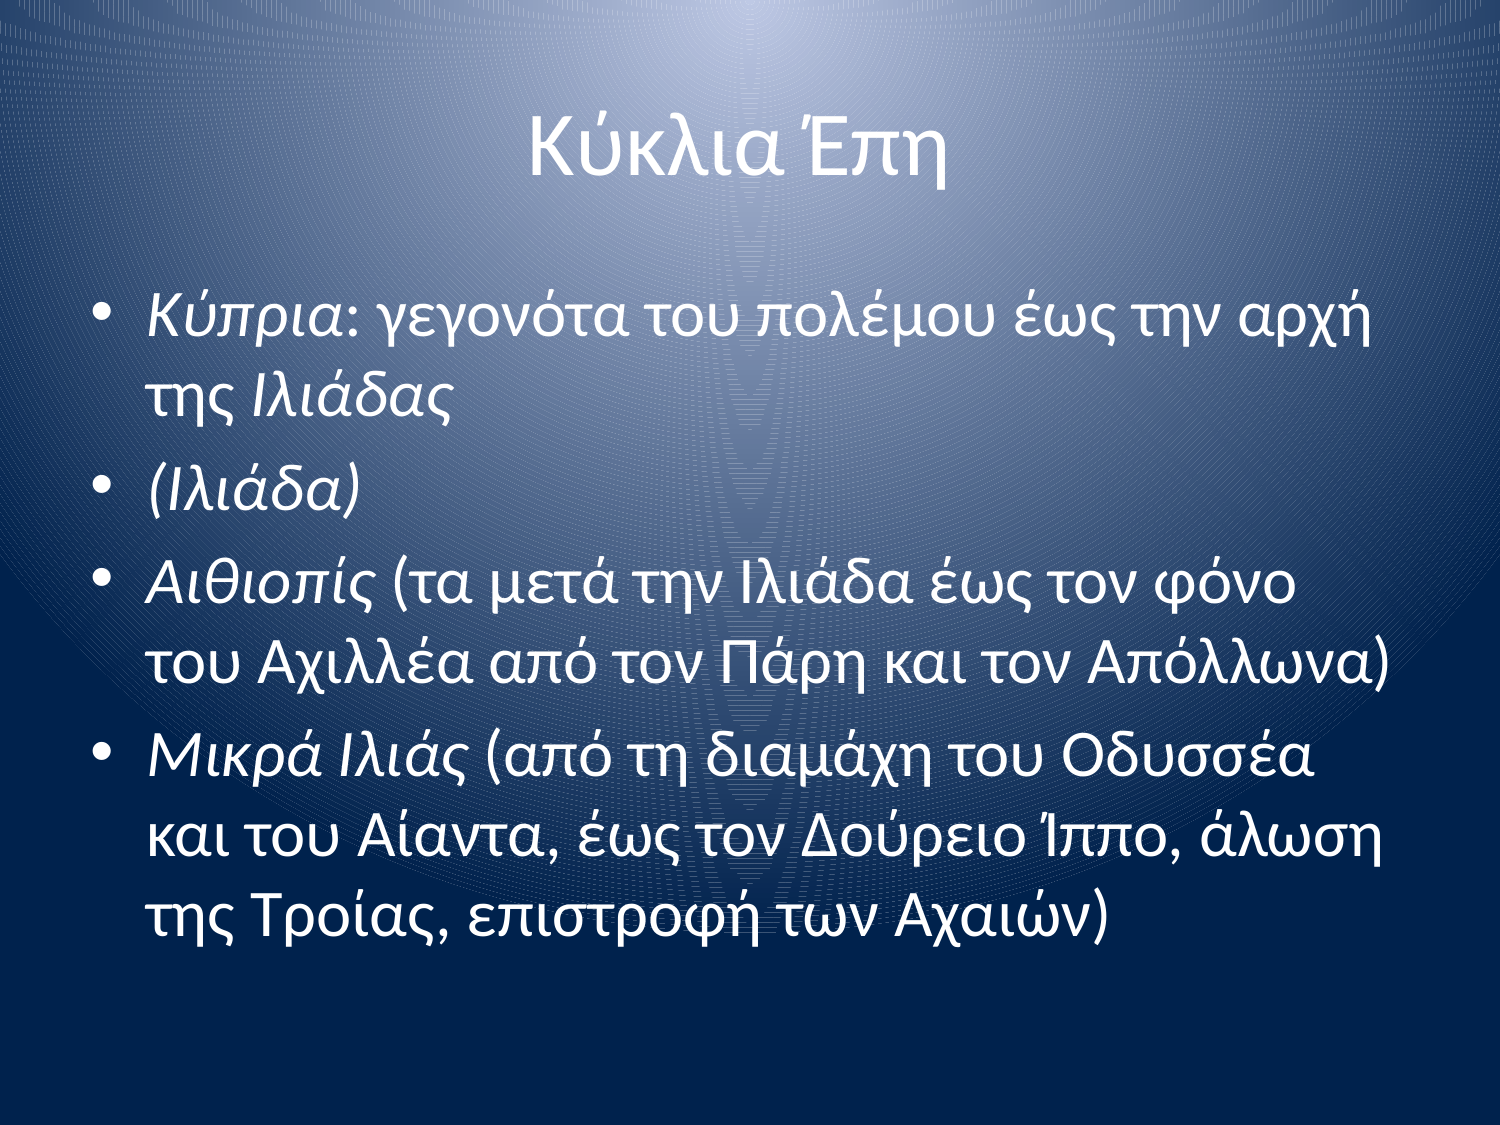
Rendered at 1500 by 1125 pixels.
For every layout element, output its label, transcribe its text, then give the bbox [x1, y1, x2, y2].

list Κύπρια: γεγονότα του πολέμου έως την αρχή της Ιλιάδας (Ιλιάδα) Αιθιοπίς (τα μετά την Ιλιάδα έως τον φόνο του Αχιλλέα από τον Πάρη και τον Απόλλωνα) Μικρά Ιλιάς (από τη διαμάχη του Οδυσσέα και του Αίαντα, έως τον Δούρειο Ίππο, άλωση της Τροίας, επιστροφή των Αχαιών) [75, 262, 1425, 1005]
title Κύκλια Έπη [75, 45, 1425, 233]
